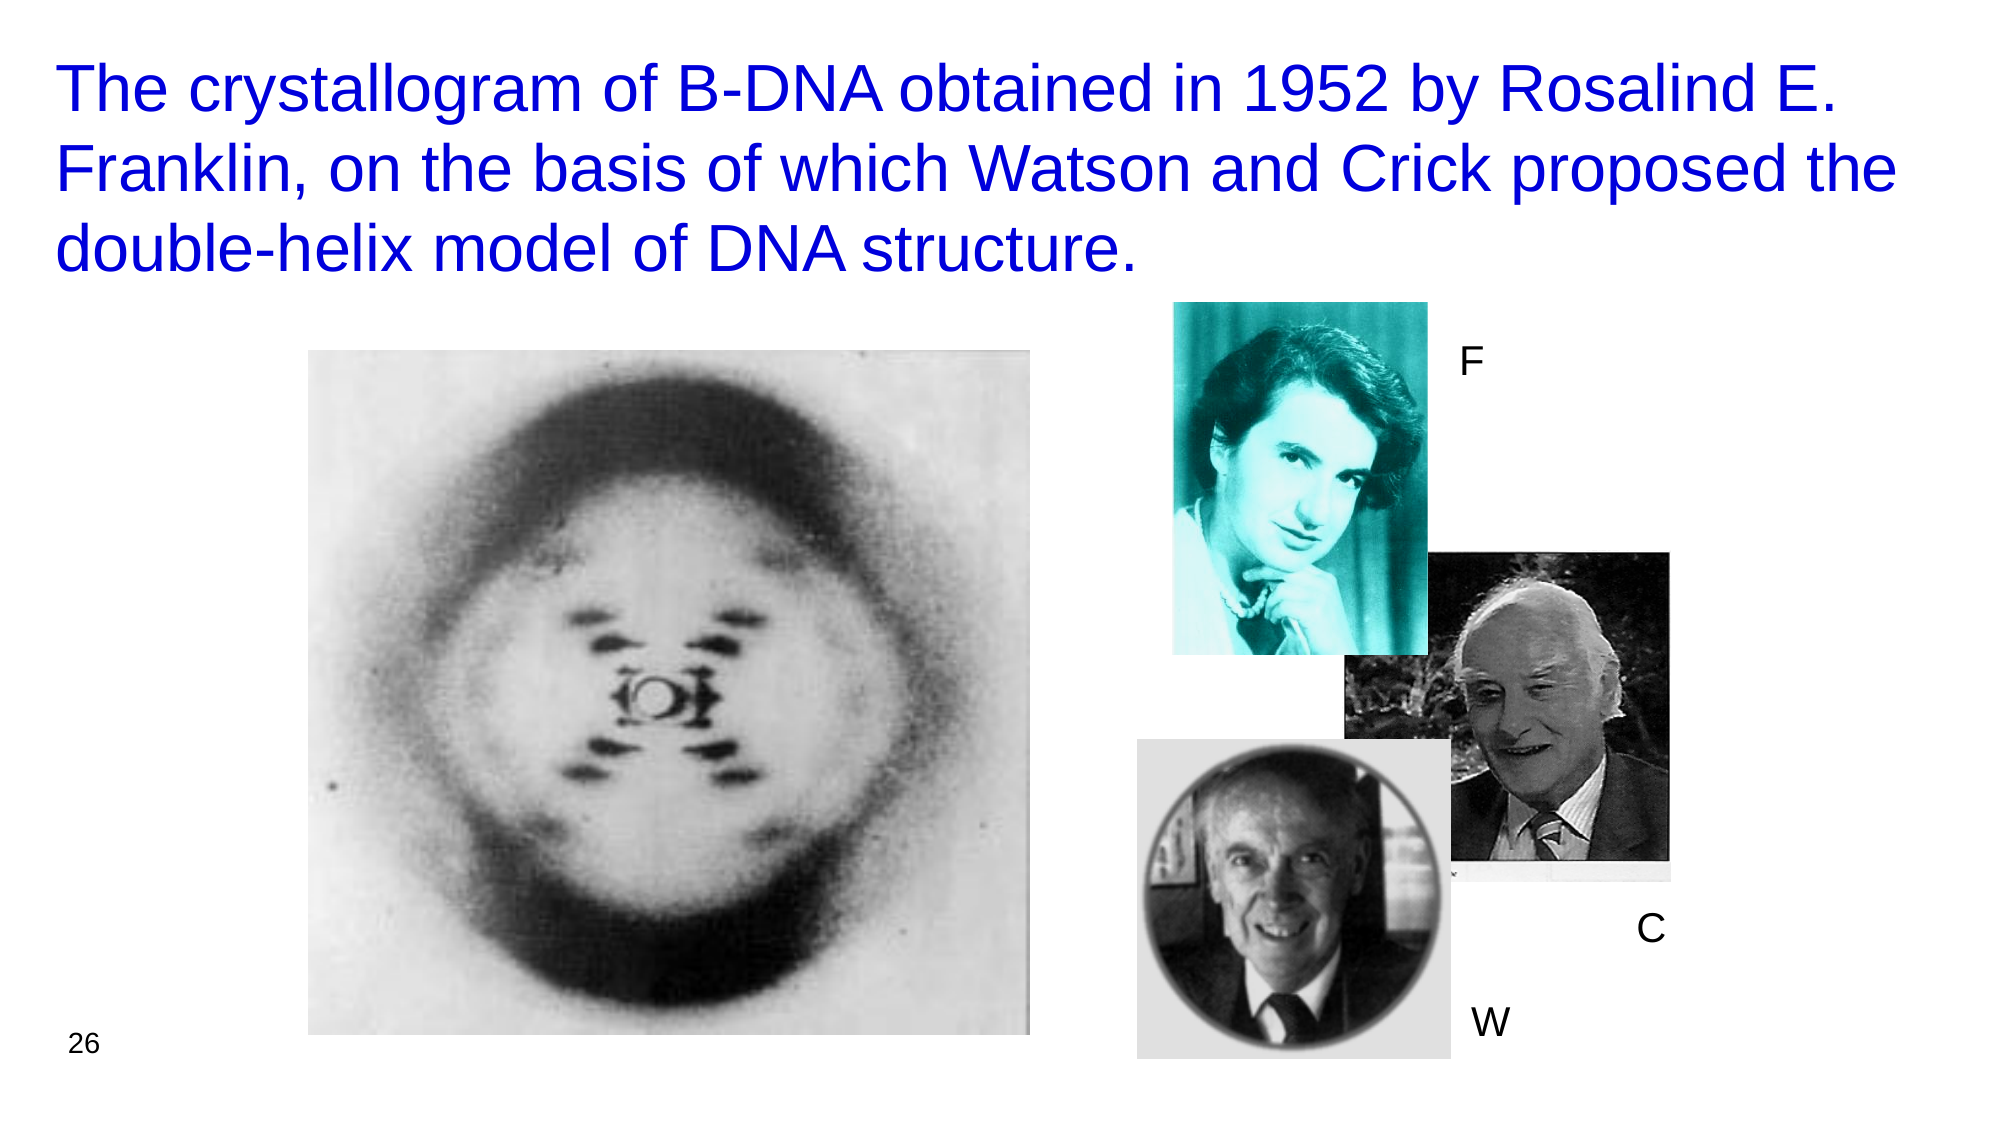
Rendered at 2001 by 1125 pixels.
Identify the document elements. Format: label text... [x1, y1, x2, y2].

slide_number 26 [67, 1021, 110, 1063]
text_box C [1621, 893, 1699, 958]
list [1342, 550, 1672, 882]
text_box F [1444, 326, 1575, 392]
picture [308, 350, 1030, 1036]
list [1137, 739, 1452, 1059]
title The crystallogram of B-DNA obtained in 1952 by Rosalind E. Franklin, on the basis of which Watson and Crick proposed the double-helix model of DNA structure. [55, 45, 1902, 303]
picture [1172, 302, 1428, 655]
text_box W [1456, 987, 1539, 1053]
